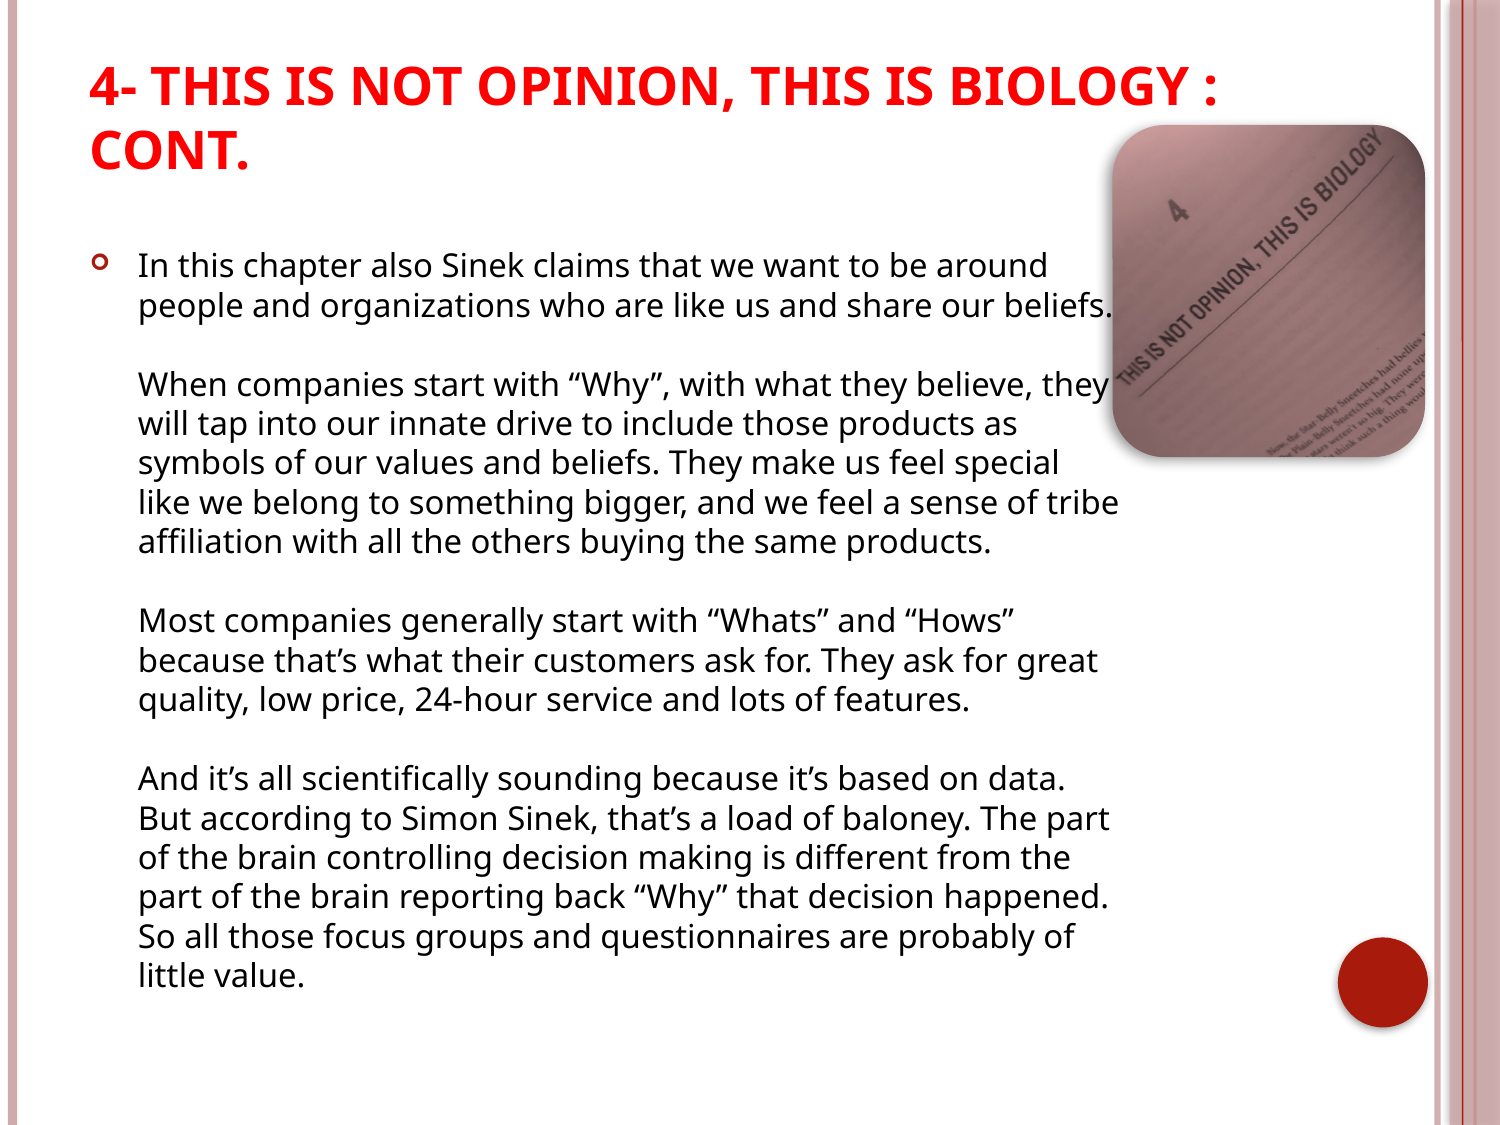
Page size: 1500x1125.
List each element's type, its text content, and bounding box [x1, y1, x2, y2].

picture [1102, 134, 1436, 448]
title 4- THIS IS NOT OPINION, THIS IS BIOLOGY : CONT. [75, 45, 1300, 188]
list In this chapter also Sinek claims that we want to be around people and organizations who are like us and share our beliefs. When companies start with “Why”, with what they believe, they will tap into our innate drive to include those products as symbols of our values and beliefs. They make us feel special like we belong to something bigger, and we feel a sense of tribe affiliation with all the others buying the same products. Most companies generally start with “Whats” and “Hows” because that’s what their customers ask for. They ask for great quality, low price, 24-hour service and lots of features. And it’s all scientifically sounding because it’s based on data. But according to Simon Sinek, that’s a load of baloney. The part of the brain controlling decision making is different from the part of the brain reporting back “Why” that decision happened. So all those focus groups and questionnaires are probably of little value. [75, 237, 1138, 1062]
